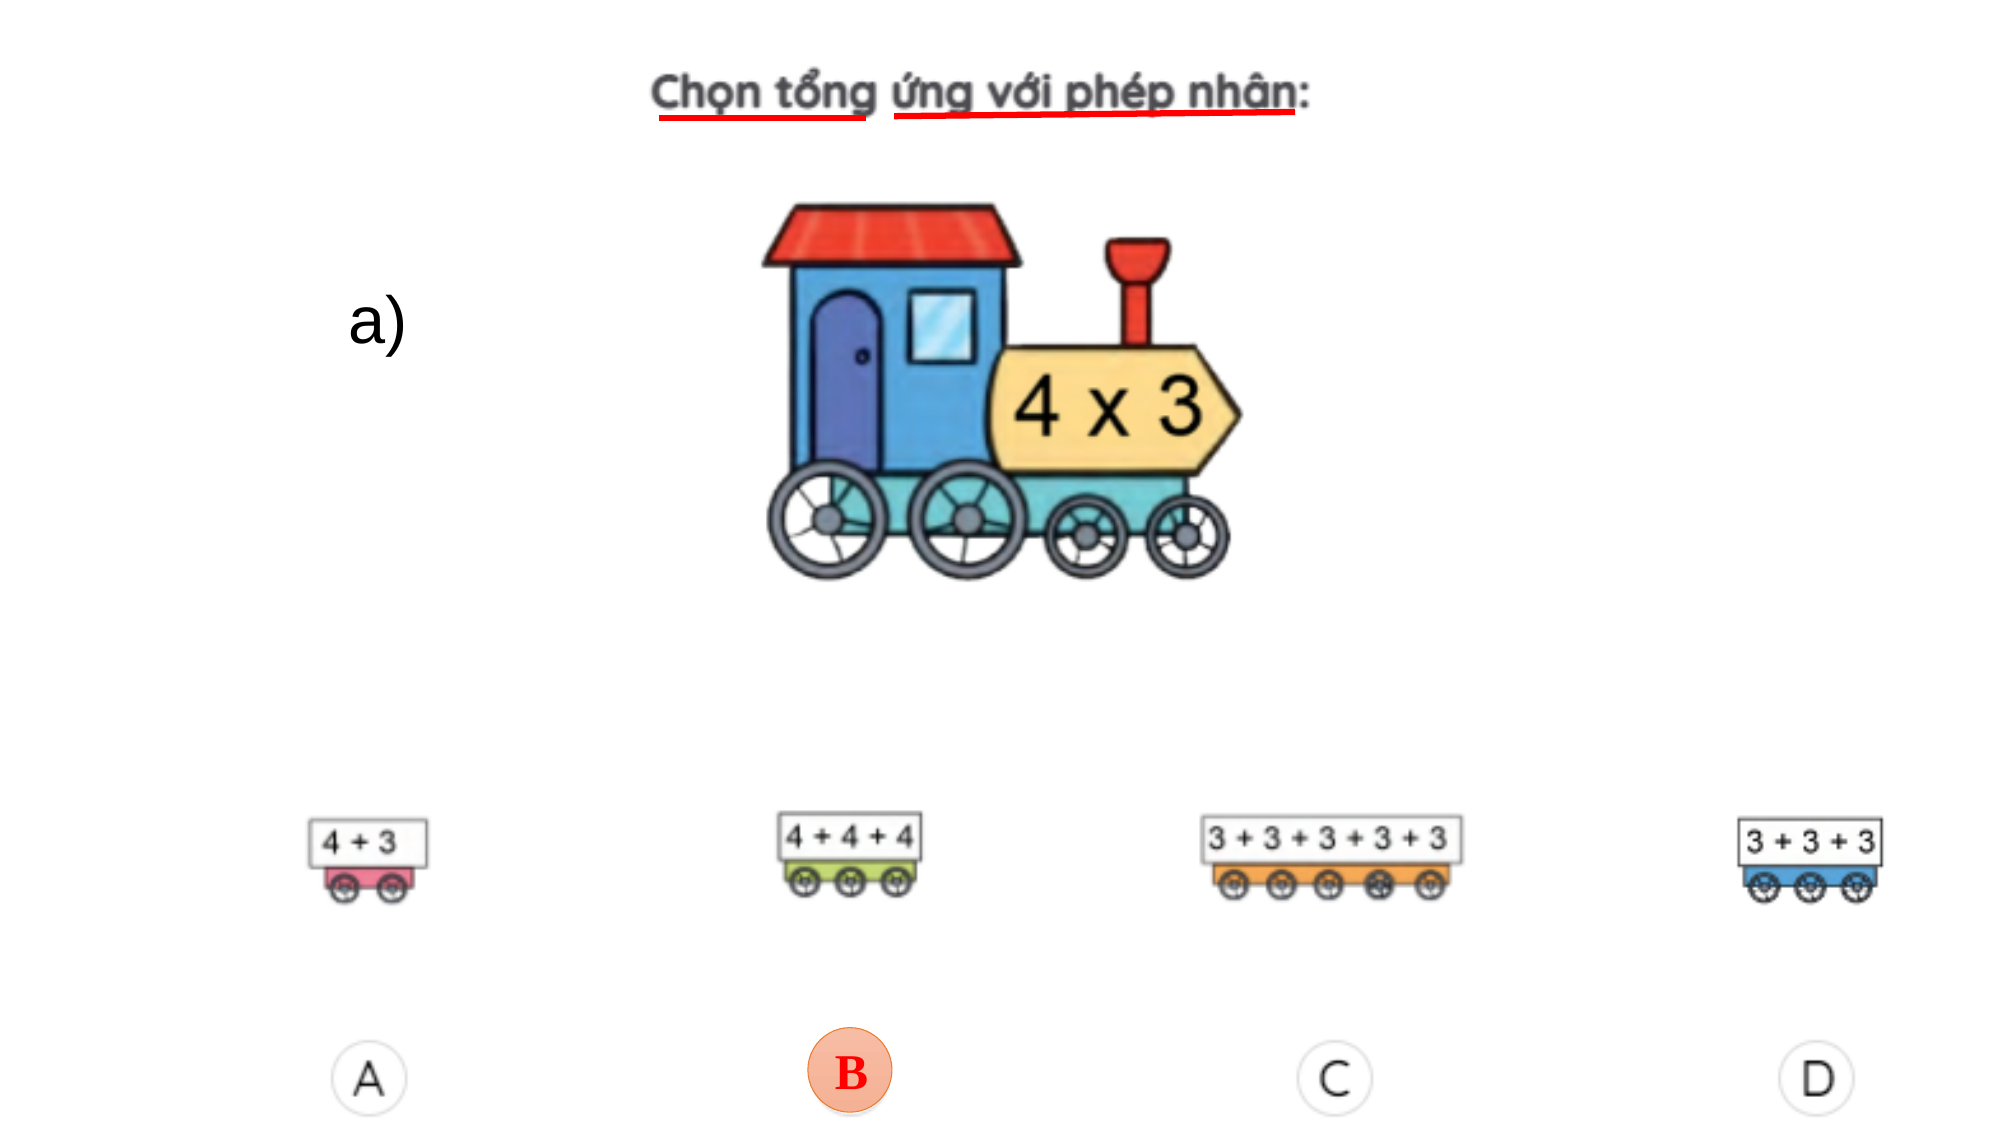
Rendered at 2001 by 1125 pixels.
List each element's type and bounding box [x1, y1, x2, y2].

text_box [894, 111, 1296, 117]
list [0, 19, 1960, 1125]
